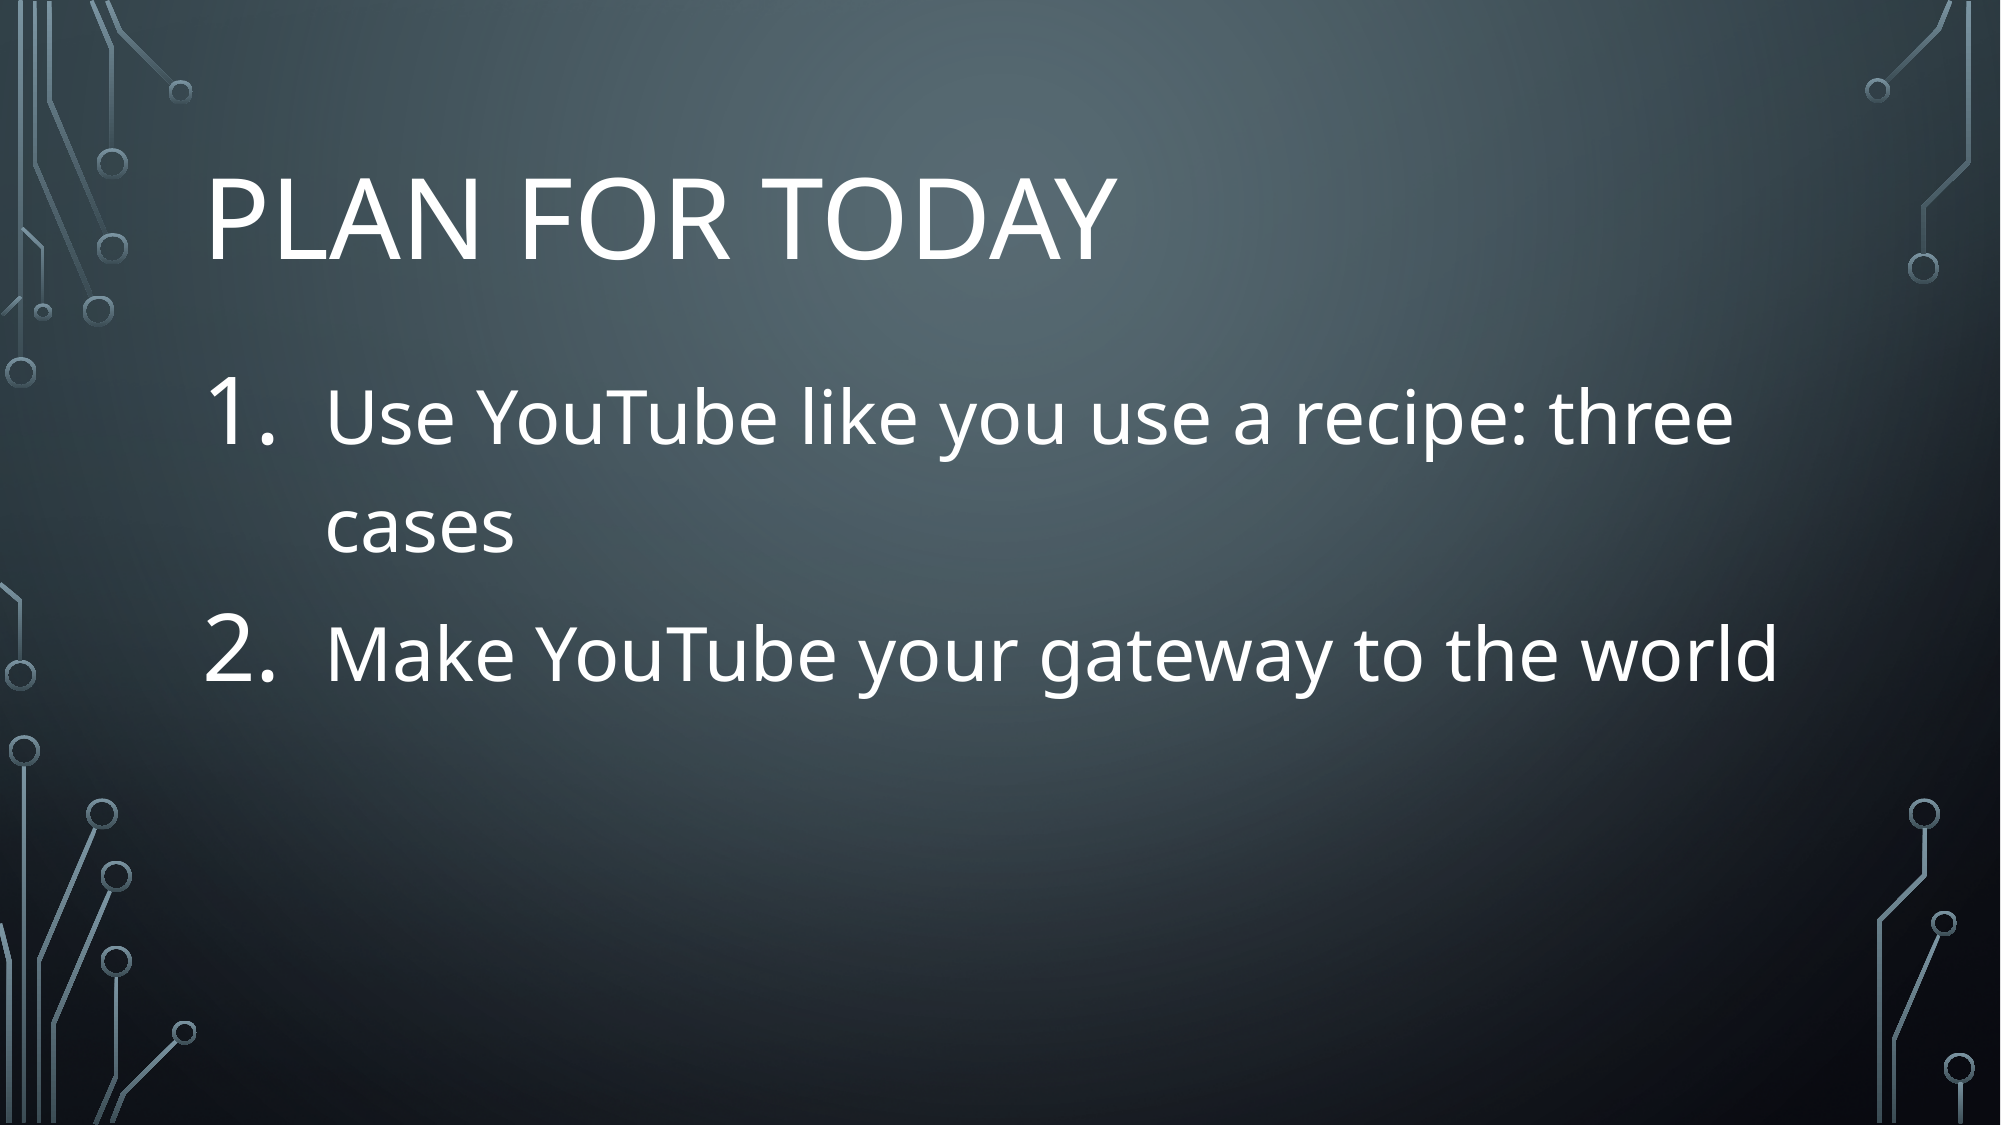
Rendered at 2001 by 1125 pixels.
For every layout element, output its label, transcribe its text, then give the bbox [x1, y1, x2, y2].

list Use YouTube like you use a recipe: three cases Make YouTube your gateway to the world [187, 343, 1813, 925]
title Plan for today [187, 101, 1813, 343]
